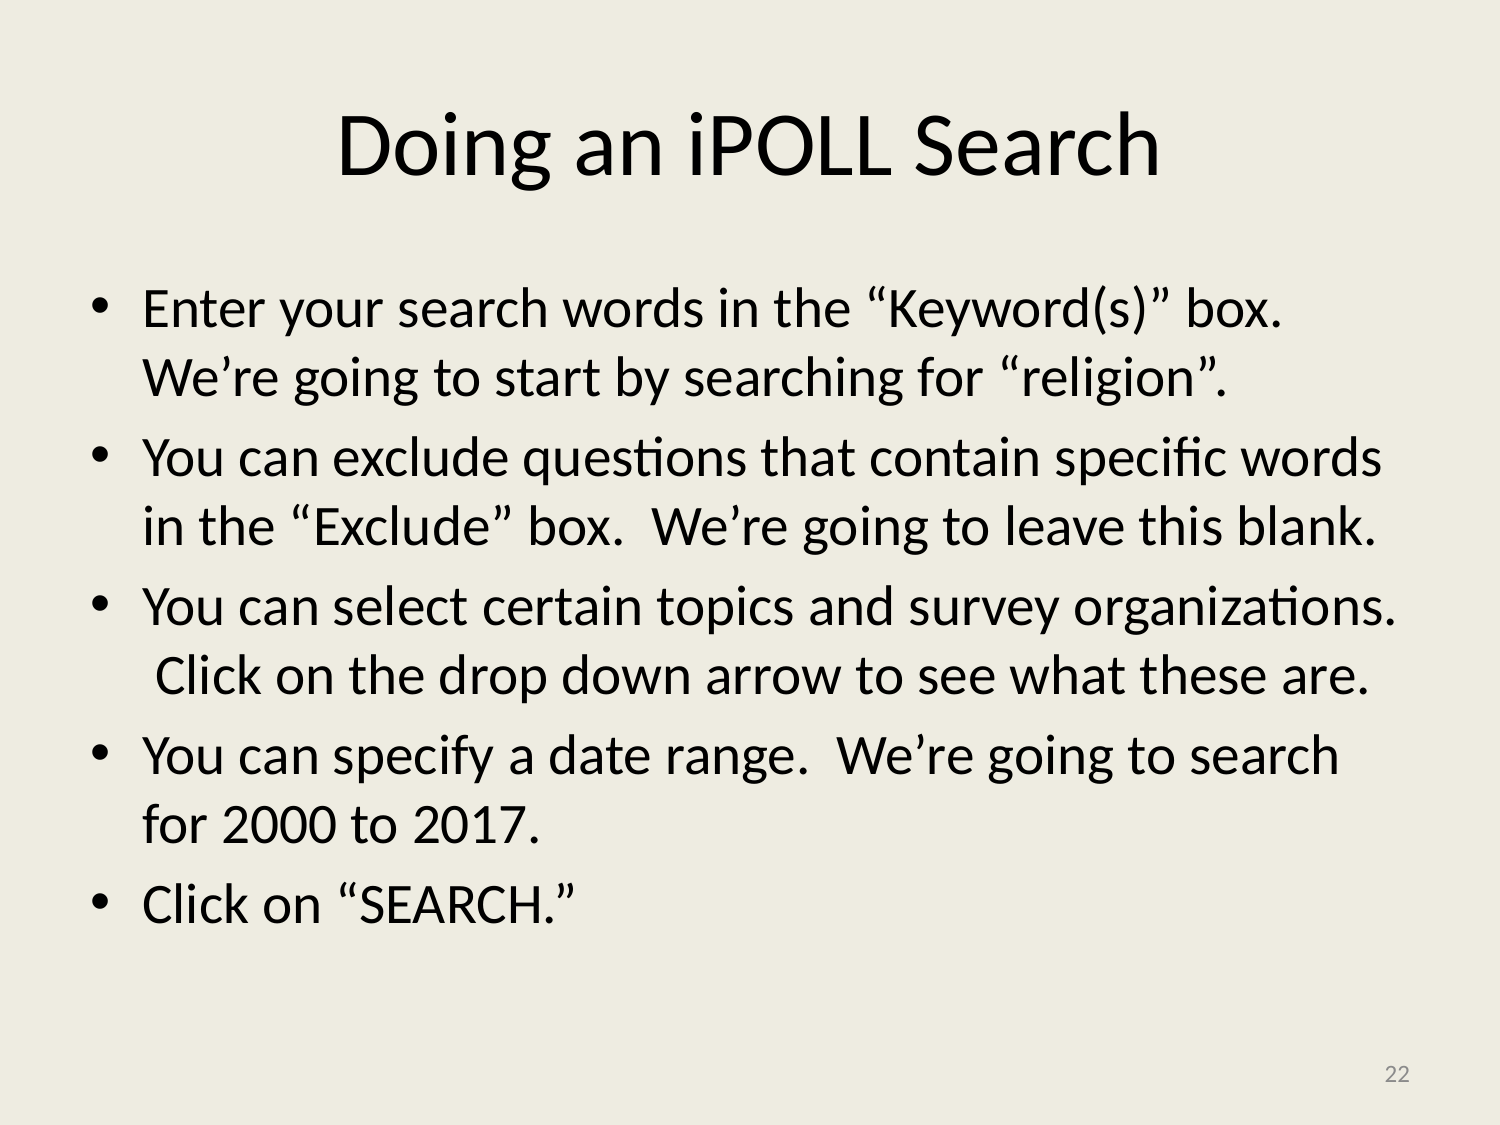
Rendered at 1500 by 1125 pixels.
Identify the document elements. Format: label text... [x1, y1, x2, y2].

list Enter your search words in the “Keyword(s)” box. We’re going to start by searching for “religion”. You can exclude questions that contain specific words in the “Exclude” box. We’re going to leave this blank. You can select certain topics and survey organizations. Click on the drop down arrow to see what these are. You can specify a date range. We’re going to search for 2000 to 2017. Click on “SEARCH.” [75, 262, 1425, 1005]
title Doing an iPOLL Search [75, 45, 1425, 233]
slide_number 22 [1074, 1042, 1425, 1103]
